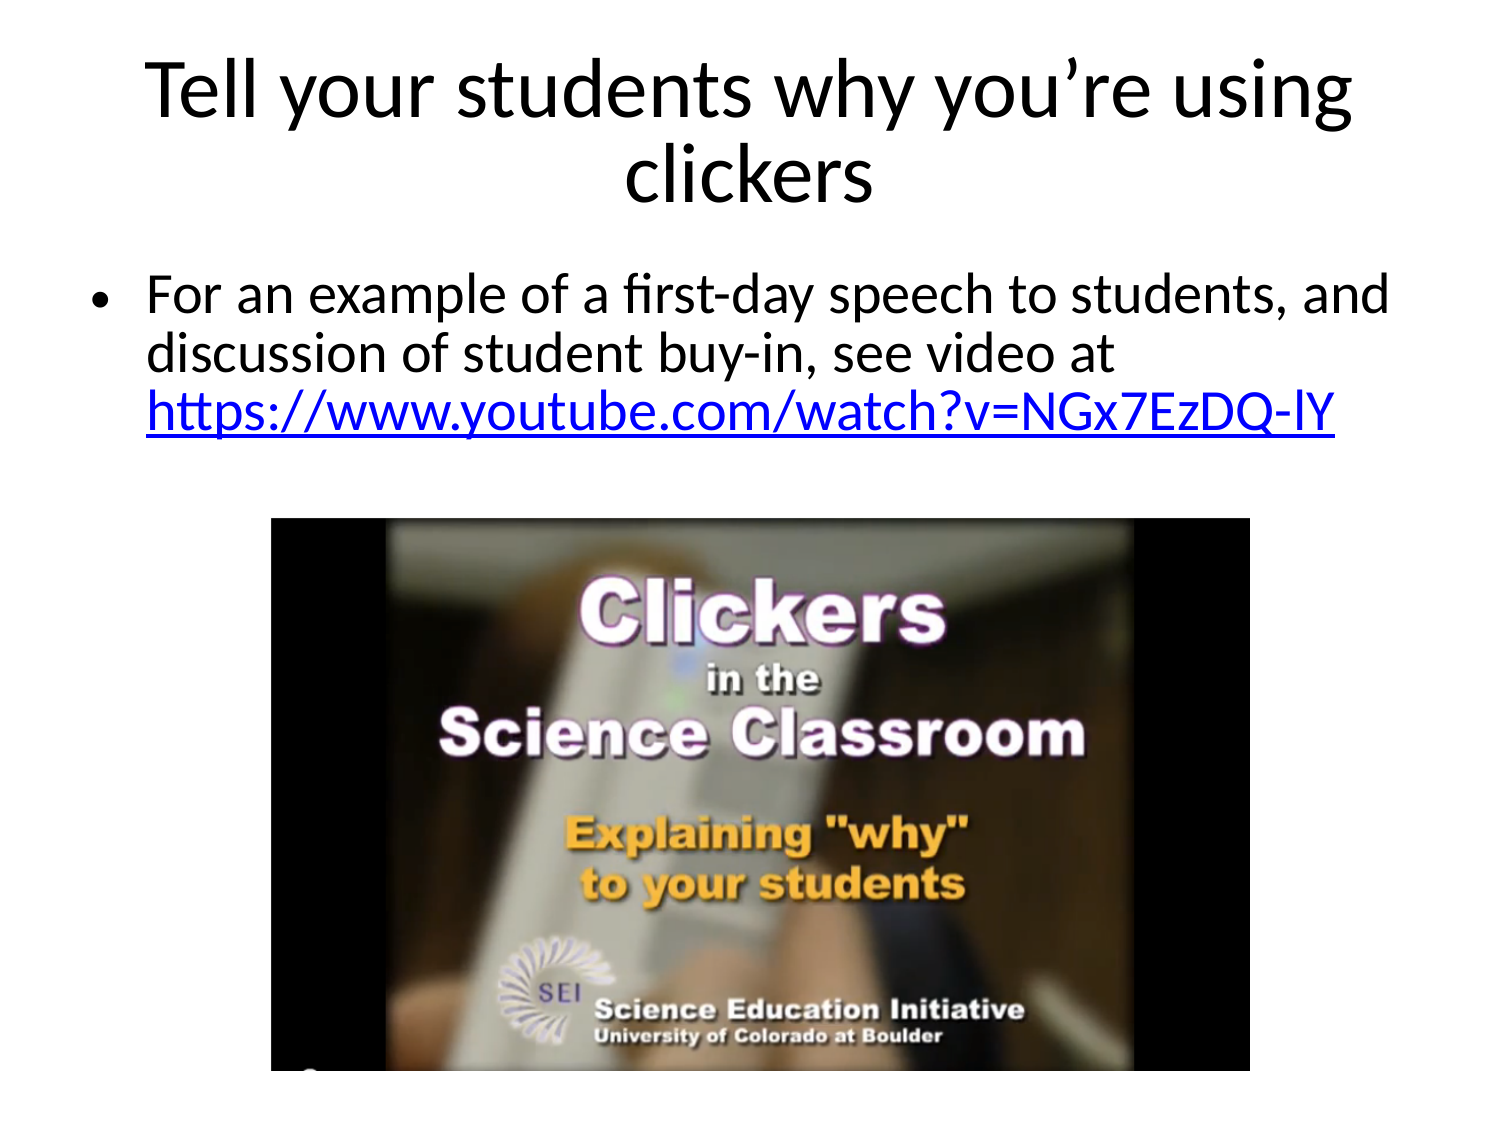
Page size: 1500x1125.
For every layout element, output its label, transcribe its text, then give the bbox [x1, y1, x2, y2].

title Tell your students why you’re using clickers [75, 45, 1425, 233]
list For an example of a first-day speech to students, and discussion of student buy-in, see video at https://www.youtube.com/watch?v=NGx7EzDQ-lY [75, 262, 1425, 1005]
picture [270, 517, 1251, 1072]
